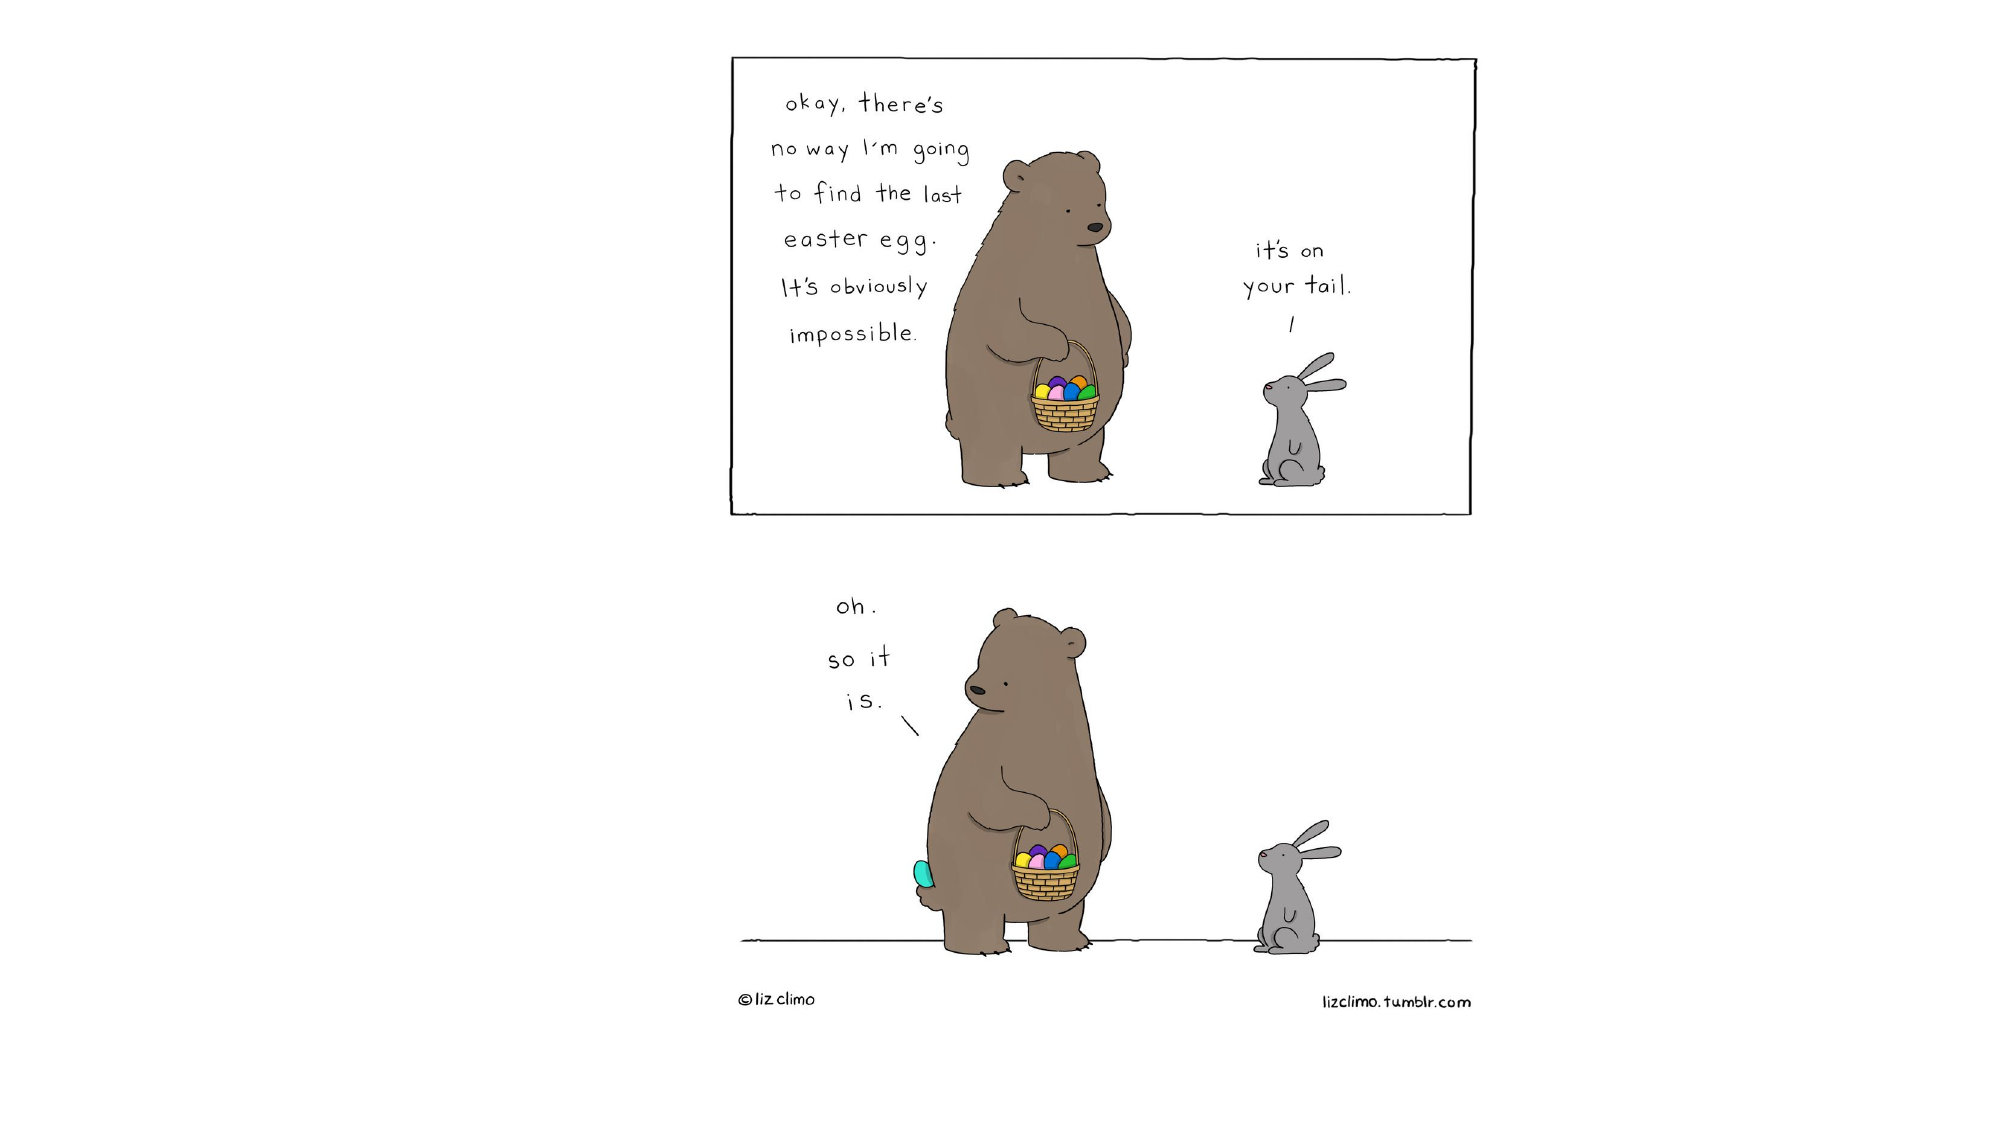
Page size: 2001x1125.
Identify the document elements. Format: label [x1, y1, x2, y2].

list [714, 48, 1487, 1014]
